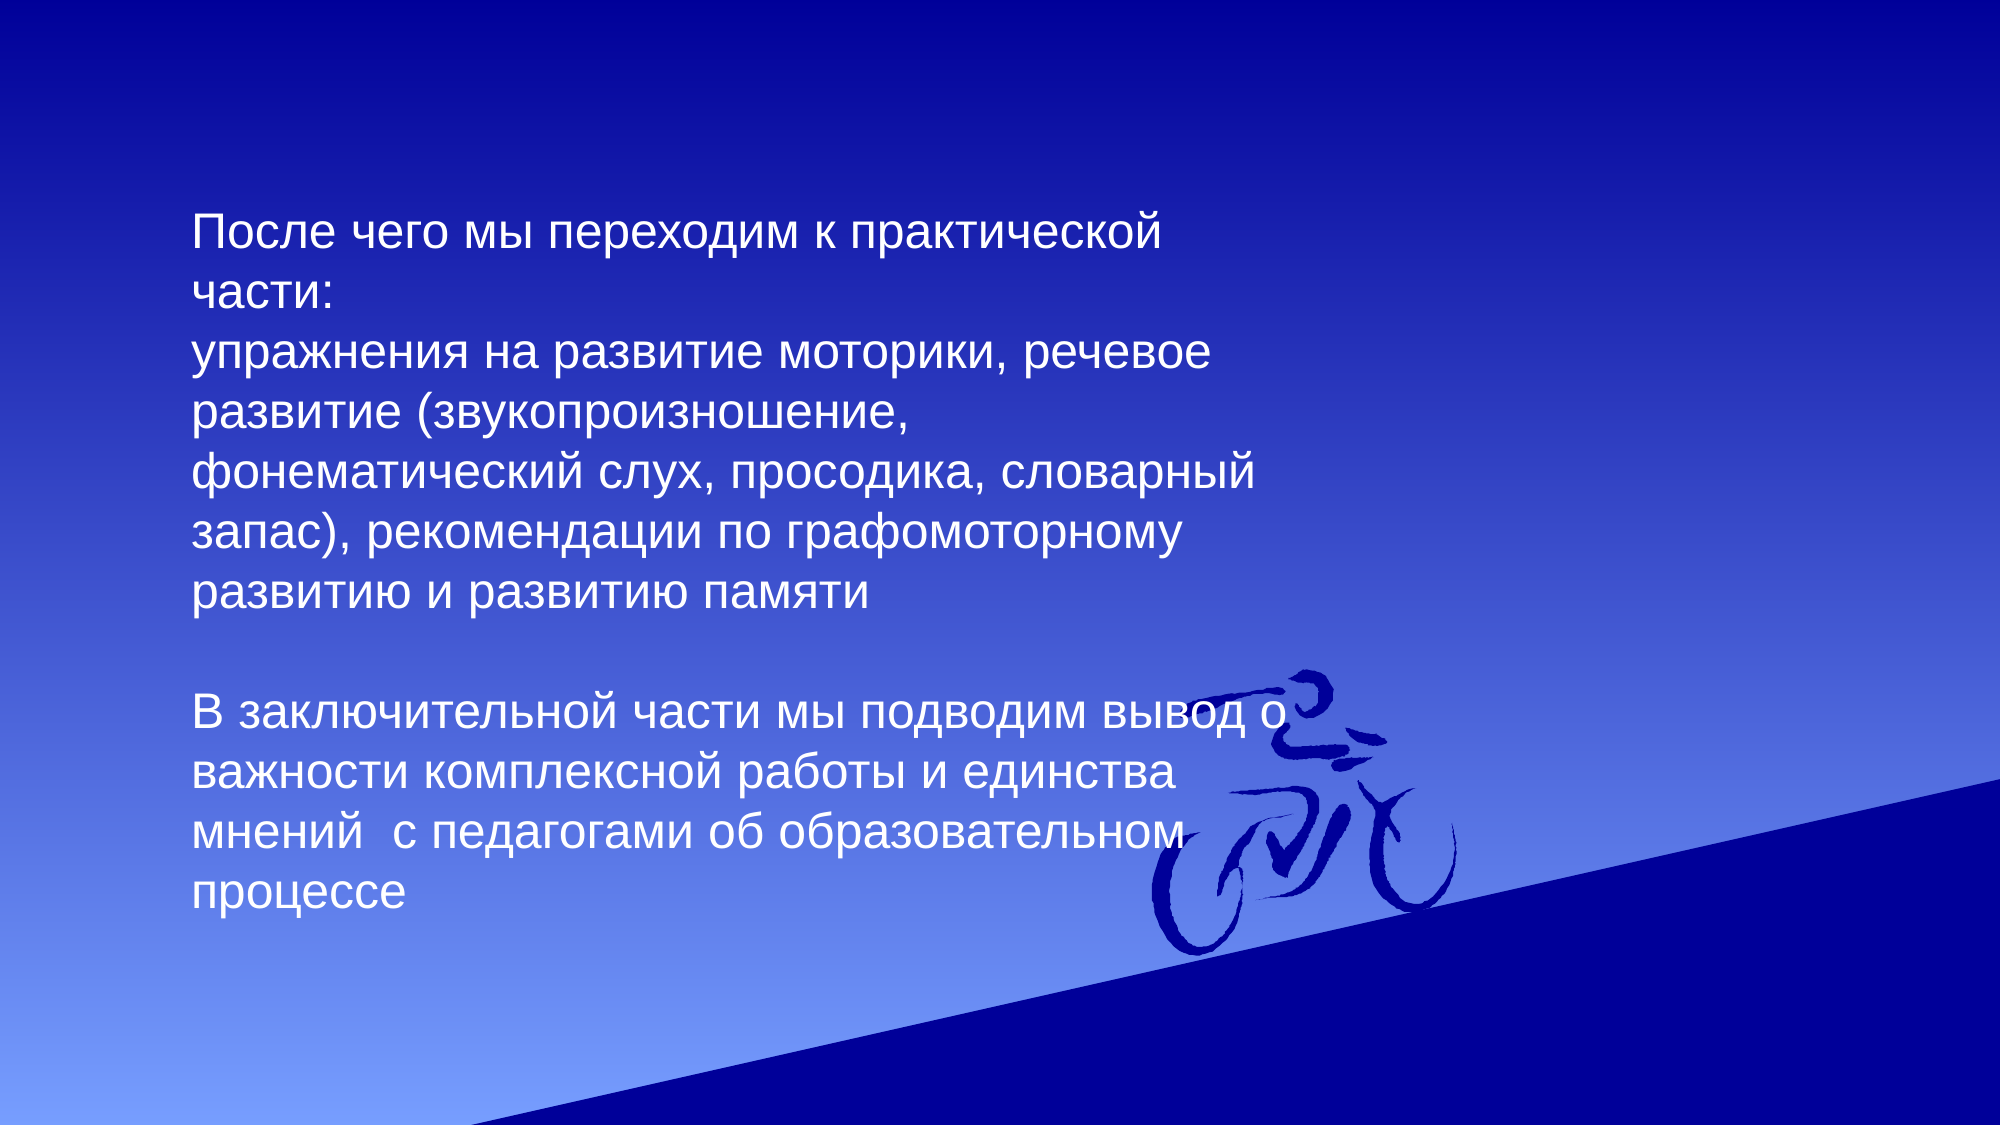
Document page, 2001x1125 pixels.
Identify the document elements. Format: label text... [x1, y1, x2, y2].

text_box После чего мы переходим к практической части: упражнения на развитие моторики, речевое развитие (звукопроизношение, фонематический слух, просодика, словарный запас), рекомендации по графомоторному развитию и развитию памяти В заключительной части мы подводим вывод о важности комплексной работы и единства мнений с педагогами об образовательном процессе [176, 191, 1315, 927]
